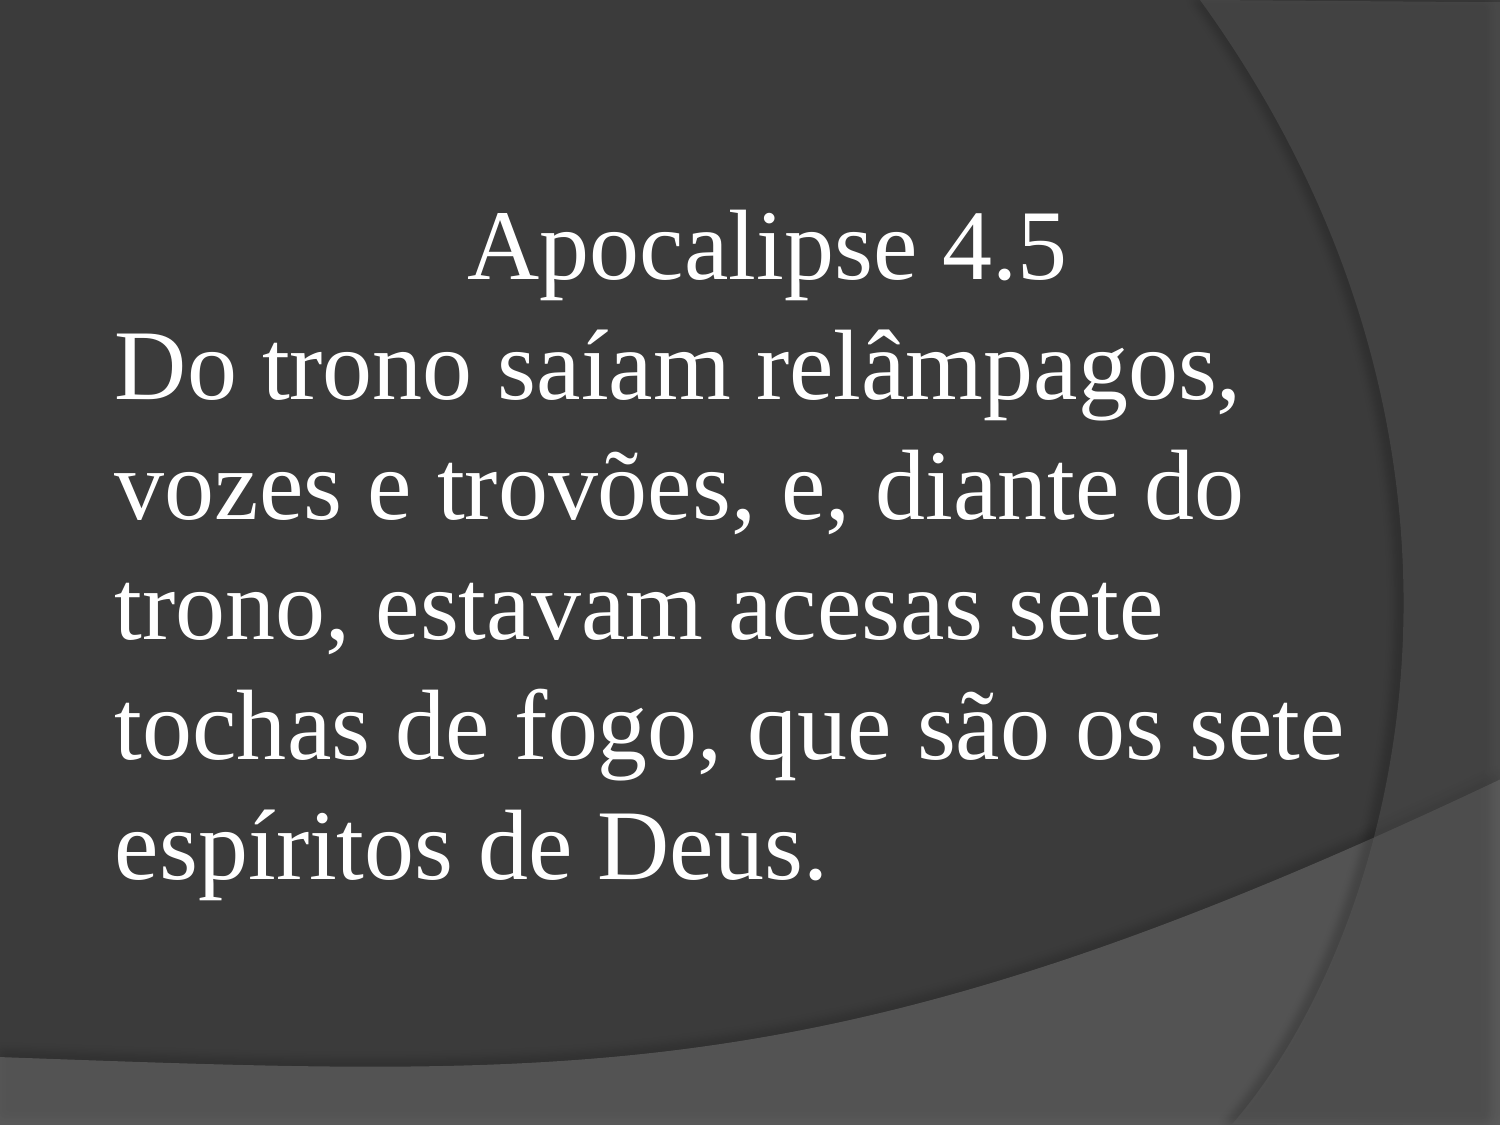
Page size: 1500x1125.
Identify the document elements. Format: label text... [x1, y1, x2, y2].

text_box Apocalipse 4.5 Do trono saíam relâmpagos, vozes e trovões, e, diante do trono, estavam acesas sete tochas de fogo, que são os sete espíritos de Deus. [100, 172, 1436, 1125]
